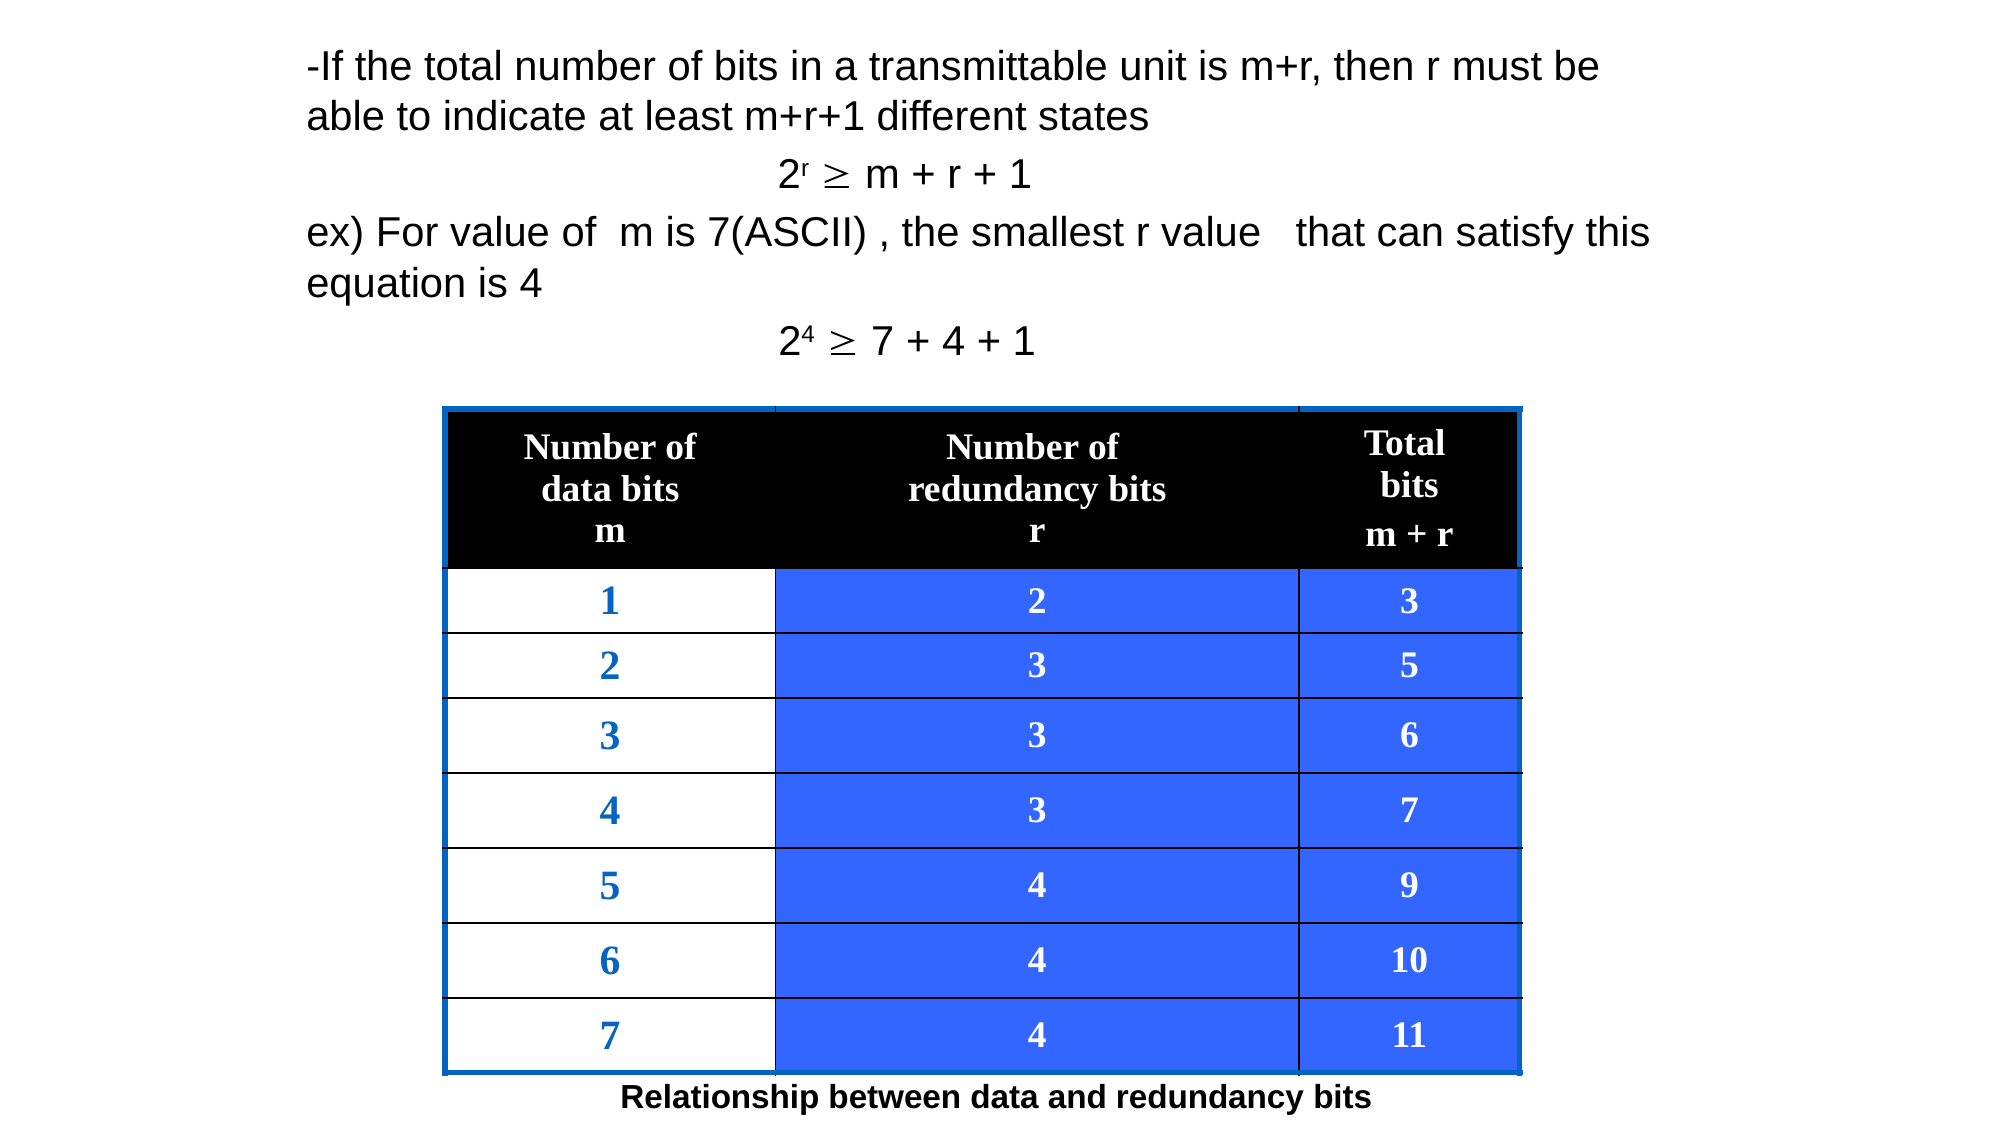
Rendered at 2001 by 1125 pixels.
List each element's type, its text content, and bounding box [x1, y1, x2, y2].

table_cell 3 [1300, 569, 1517, 632]
table_cell 4 [448, 774, 775, 847]
table_cell 3 [776, 699, 1298, 772]
table_cell 6 [1300, 699, 1517, 772]
table_cell 5 [448, 849, 775, 922]
table_cell 3 [776, 774, 1298, 847]
table_cell 9 [1300, 849, 1517, 922]
table_cell 2 [776, 569, 1298, 632]
table_cell 11 [1300, 999, 1517, 1070]
table_header Total bits m + r [1300, 412, 1517, 567]
table_cell 1 [448, 569, 775, 632]
table_cell 5 [1300, 634, 1517, 697]
table_cell 7 [1300, 774, 1517, 847]
text_box -If the total number of bits in a transmittable unit is m+r, then r must be able to indicate at least m+r+1 different states 2r  m + r + 1 ex) For value of m is 7(ASCII) , the smallest r value that can satisfy this equation is 4 24  7 + 4 + 1 [291, 31, 1700, 374]
table_cell 3 [448, 699, 775, 772]
table_cell 4 [776, 924, 1298, 997]
table_cell 6 [448, 924, 775, 997]
text_box Relationship between data and redundancy bits [605, 1060, 1389, 1123]
table_cell 3 [776, 634, 1298, 697]
table_cell 4 [776, 999, 1298, 1060]
table_cell 2 [448, 634, 775, 697]
table_header Number of redundancy bits r [776, 412, 1298, 567]
table_cell 10 [1300, 924, 1517, 997]
table_header Number of data bits m [448, 412, 775, 567]
table_cell 4 [776, 849, 1298, 922]
table_cell 7 [448, 999, 775, 1070]
